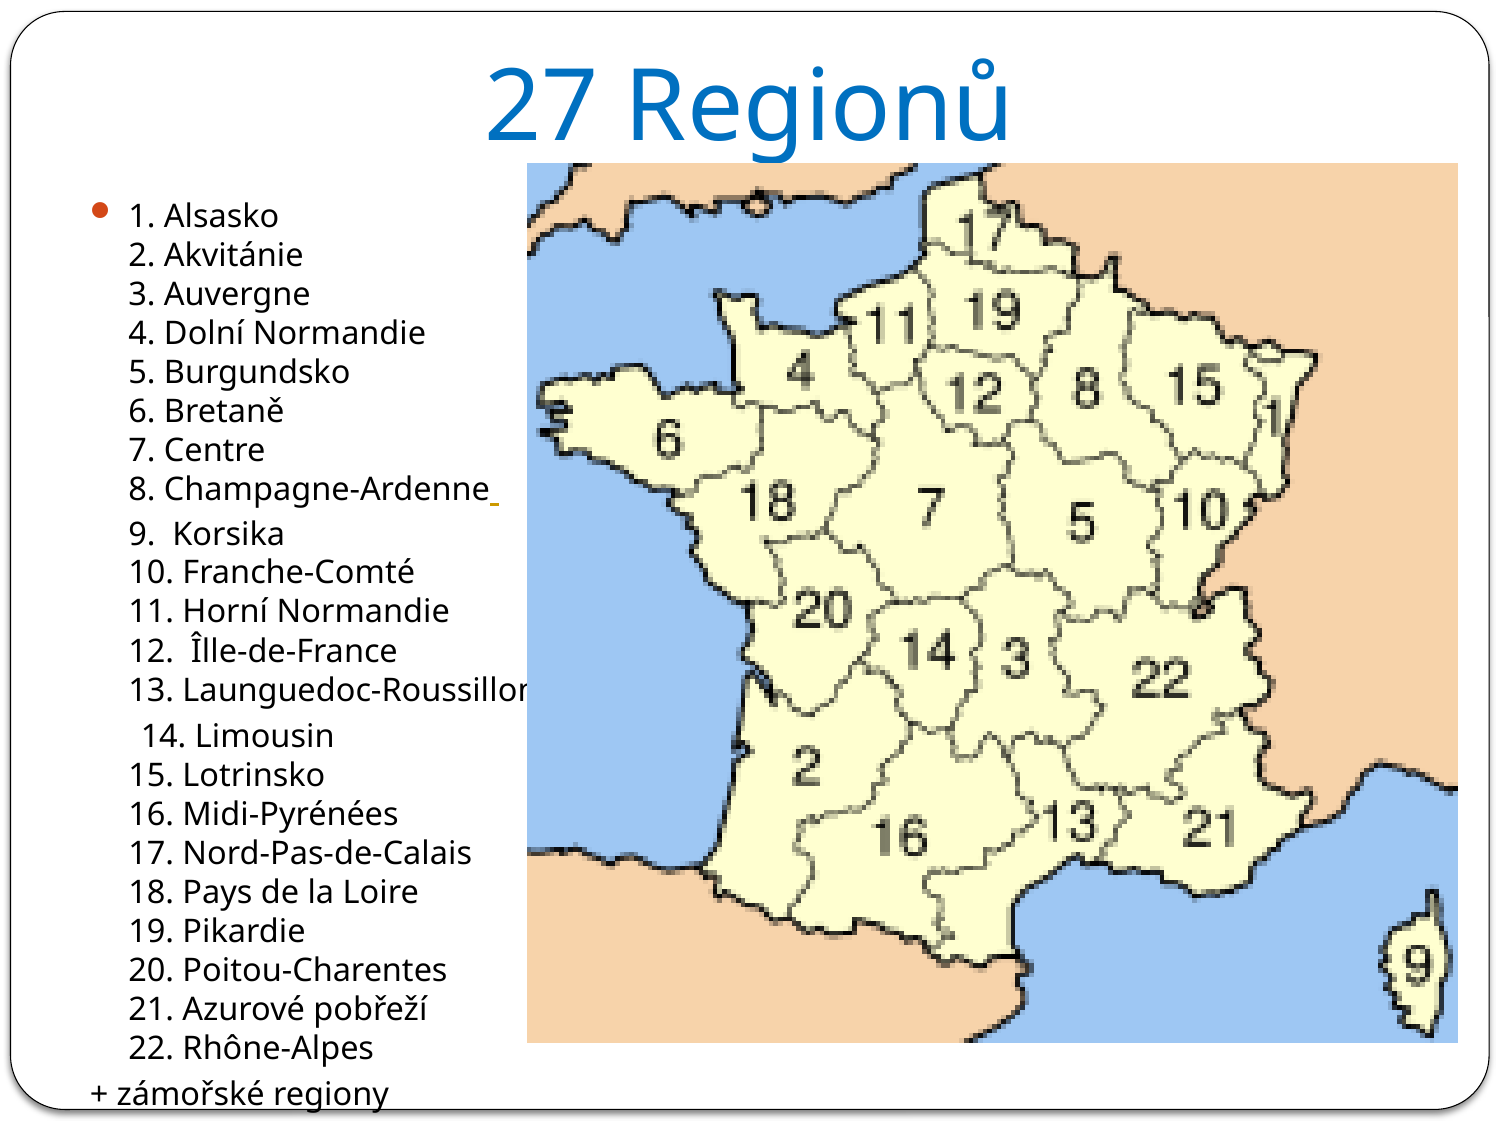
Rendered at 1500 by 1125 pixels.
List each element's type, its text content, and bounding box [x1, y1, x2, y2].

list 1. Alsasko 2. Akvitánie 3. Auvergne 4. Dolní Normandie 5. Burgundsko 6. Bretaně 7. Centre 8. Champagne-Ardenne 9. Korsika 10. Franche-Comté 11. Horní Normandie 12. Îlle-de-France 13. Launguedoc-Roussillon 14. Limousin 15. Lotrinsko 16. Midi-Pyrénées 17. Nord-Pas-de-Calais 18. Pays de la Loire 19. Pikardie 20. Poitou-Charentes 21. Azurové pobřeží 22. Rhône-Alpes + zámořské regiony [75, 187, 1425, 1125]
title 27 Regionů [75, 45, 1425, 176]
picture [527, 163, 1458, 1044]
